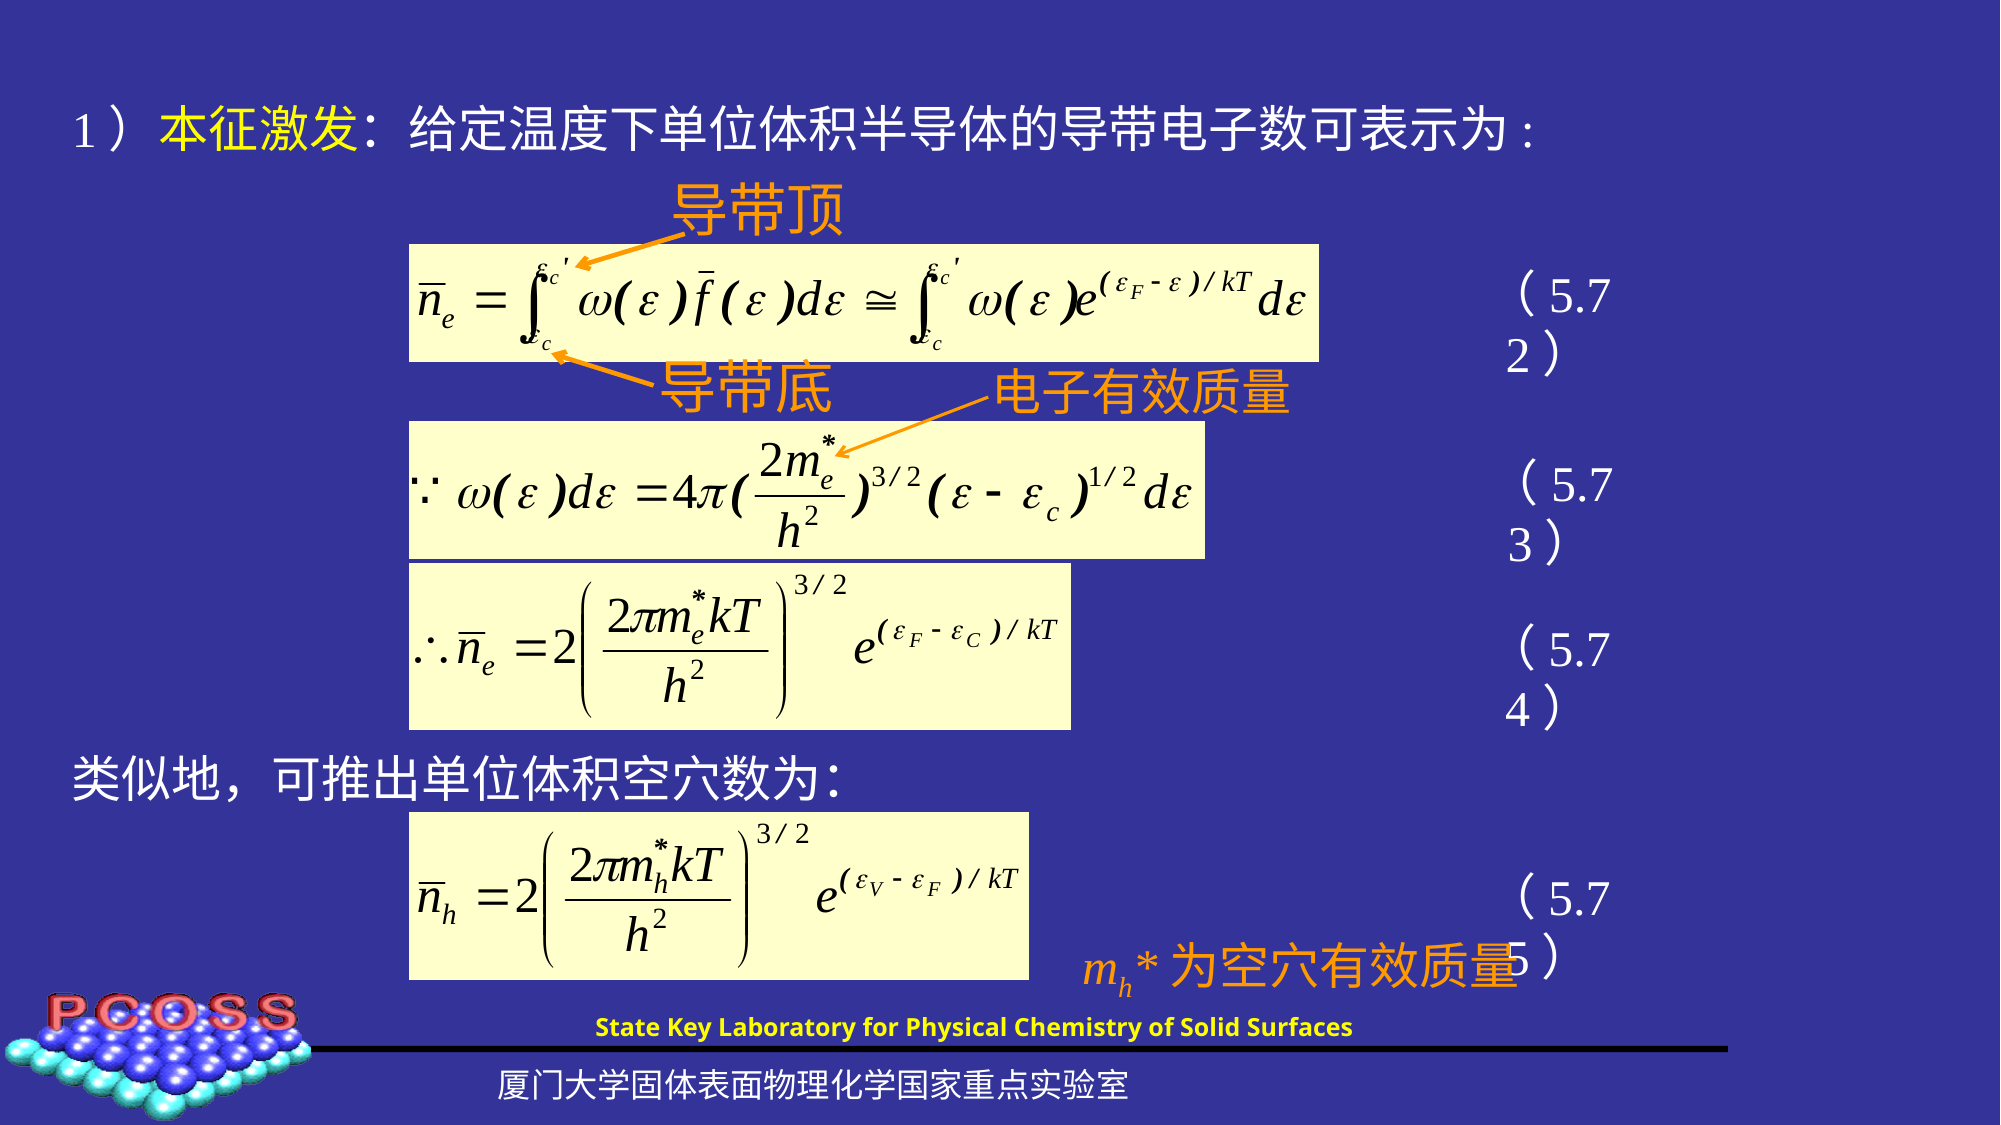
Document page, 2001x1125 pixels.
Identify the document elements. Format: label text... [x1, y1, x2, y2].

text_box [409, 420, 1206, 560]
text_box （5.73） [1462, 444, 1640, 579]
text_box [408, 562, 1072, 731]
text_box （5.74） [1459, 609, 1638, 745]
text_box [834, 396, 989, 457]
picture [0, 986, 317, 1125]
text_box （5.72） [1460, 255, 1638, 391]
text_box mh*为空穴有效质量 [1029, 927, 1573, 1011]
list 1）本征激发：给定温度下单位体积半导体的导带电子数可表示为: [56, 78, 1721, 177]
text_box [550, 353, 654, 386]
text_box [409, 243, 1320, 362]
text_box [409, 811, 1030, 980]
text_box 电子有效质量 [952, 353, 1331, 429]
text_box 类似地，可推出单位体积空穴数为： [56, 727, 1685, 811]
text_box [574, 233, 686, 268]
text_box 导带底 [574, 370, 918, 419]
text_box （5.75） [1459, 857, 1637, 993]
text_box 导带顶 [586, 166, 930, 242]
